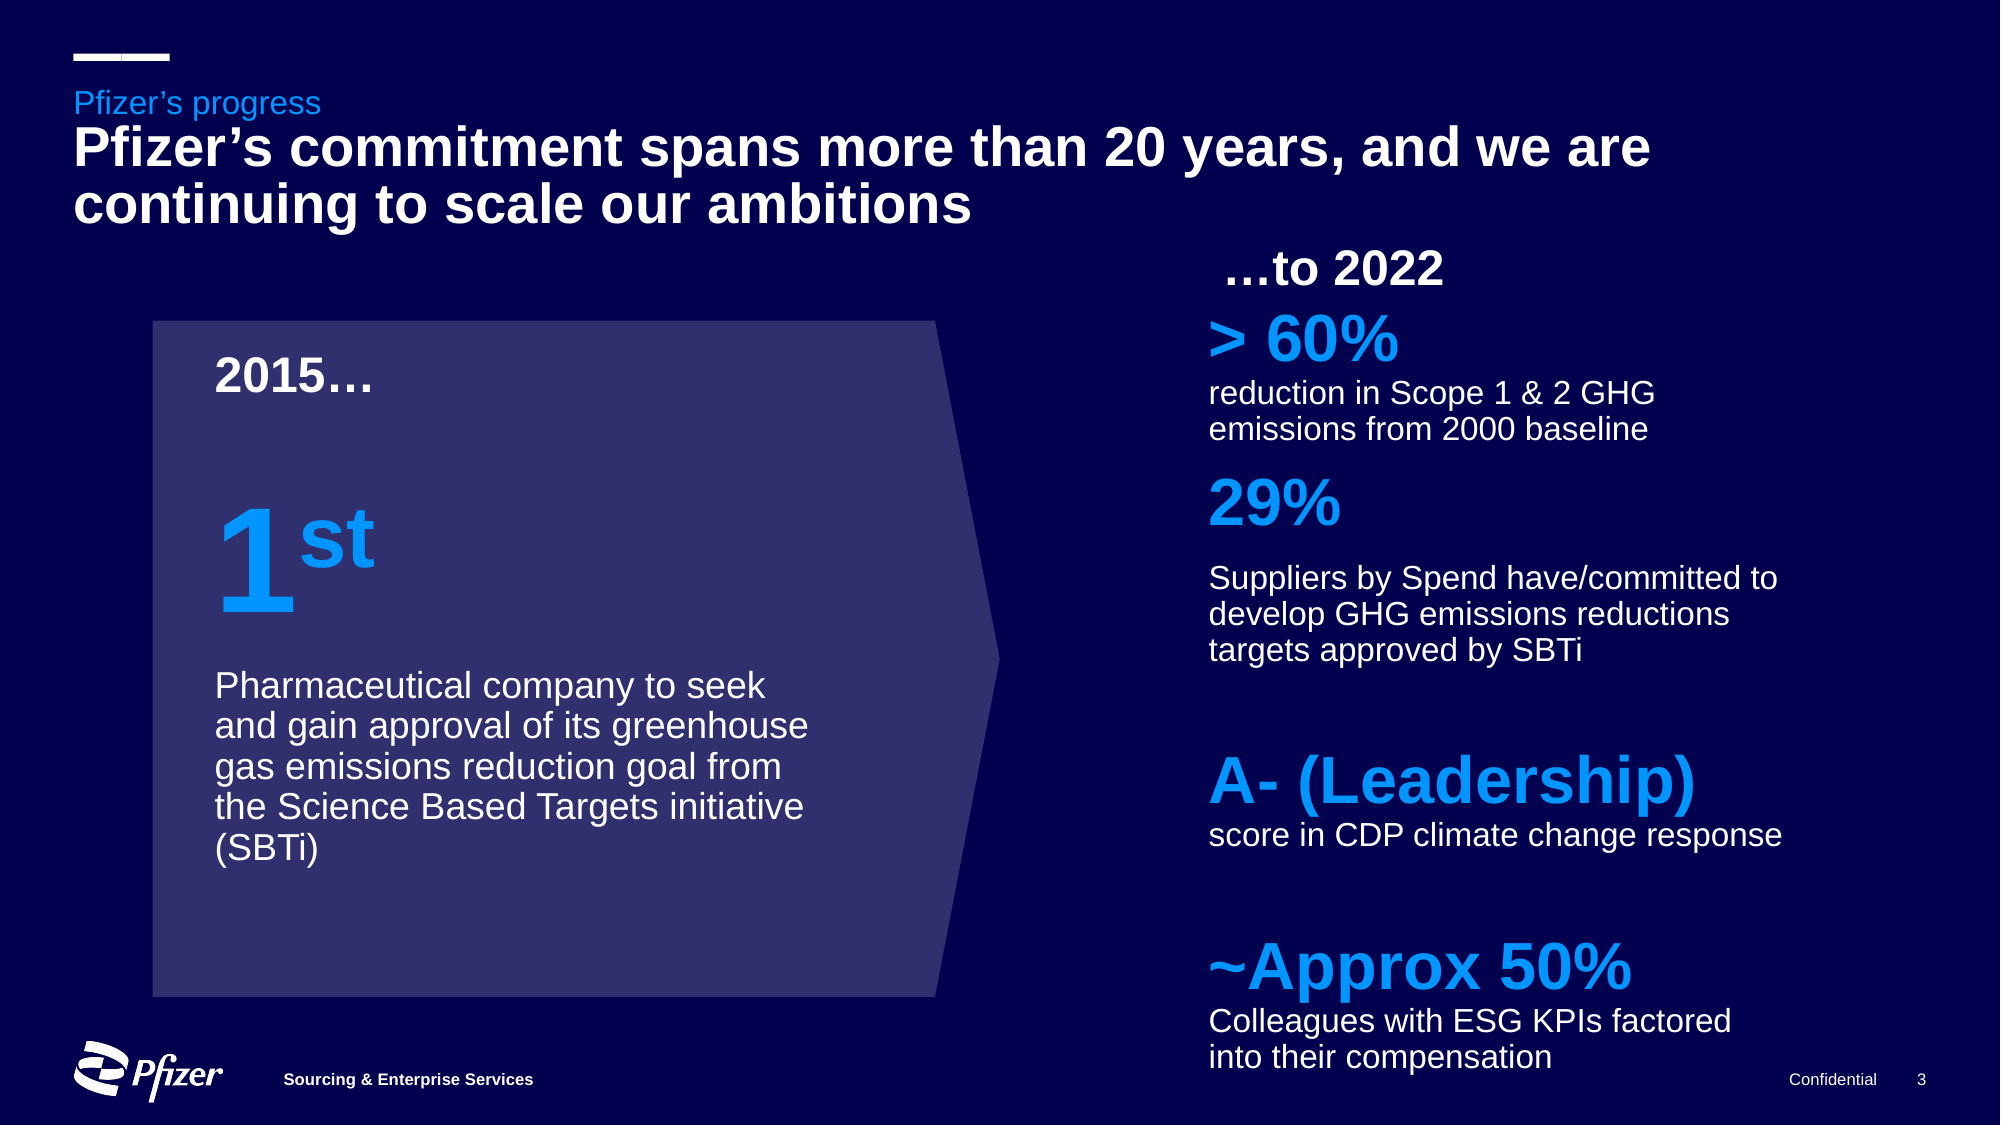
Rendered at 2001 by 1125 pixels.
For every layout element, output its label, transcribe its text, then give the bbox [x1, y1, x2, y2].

text_box > 60% reduction in Scope 1 & 2 GHG emissions from 2000 baseline 29% Suppliers by Spend have/committed to develop GHG emissions reductions targets approved by SBTi A- (Leadership) score in CDP climate change response ~Approx 50% Colleagues with ESG KPIs factored into their compensation [1201, 295, 1793, 388]
text_box 1st Pharmaceutical company to seek and gain approval of its greenhouse gas emissions reduction goal from the Science Based Targets initiative (SBTi) [207, 475, 840, 568]
text_box [152, 320, 1000, 998]
text_box …to 2022 [1214, 234, 1848, 327]
text_box 2015… [207, 341, 840, 434]
title Pfizer’s progress Pfizer’s commitment spans more than 20 years, and we are continuing to scale our ambitions [73, 79, 1927, 219]
